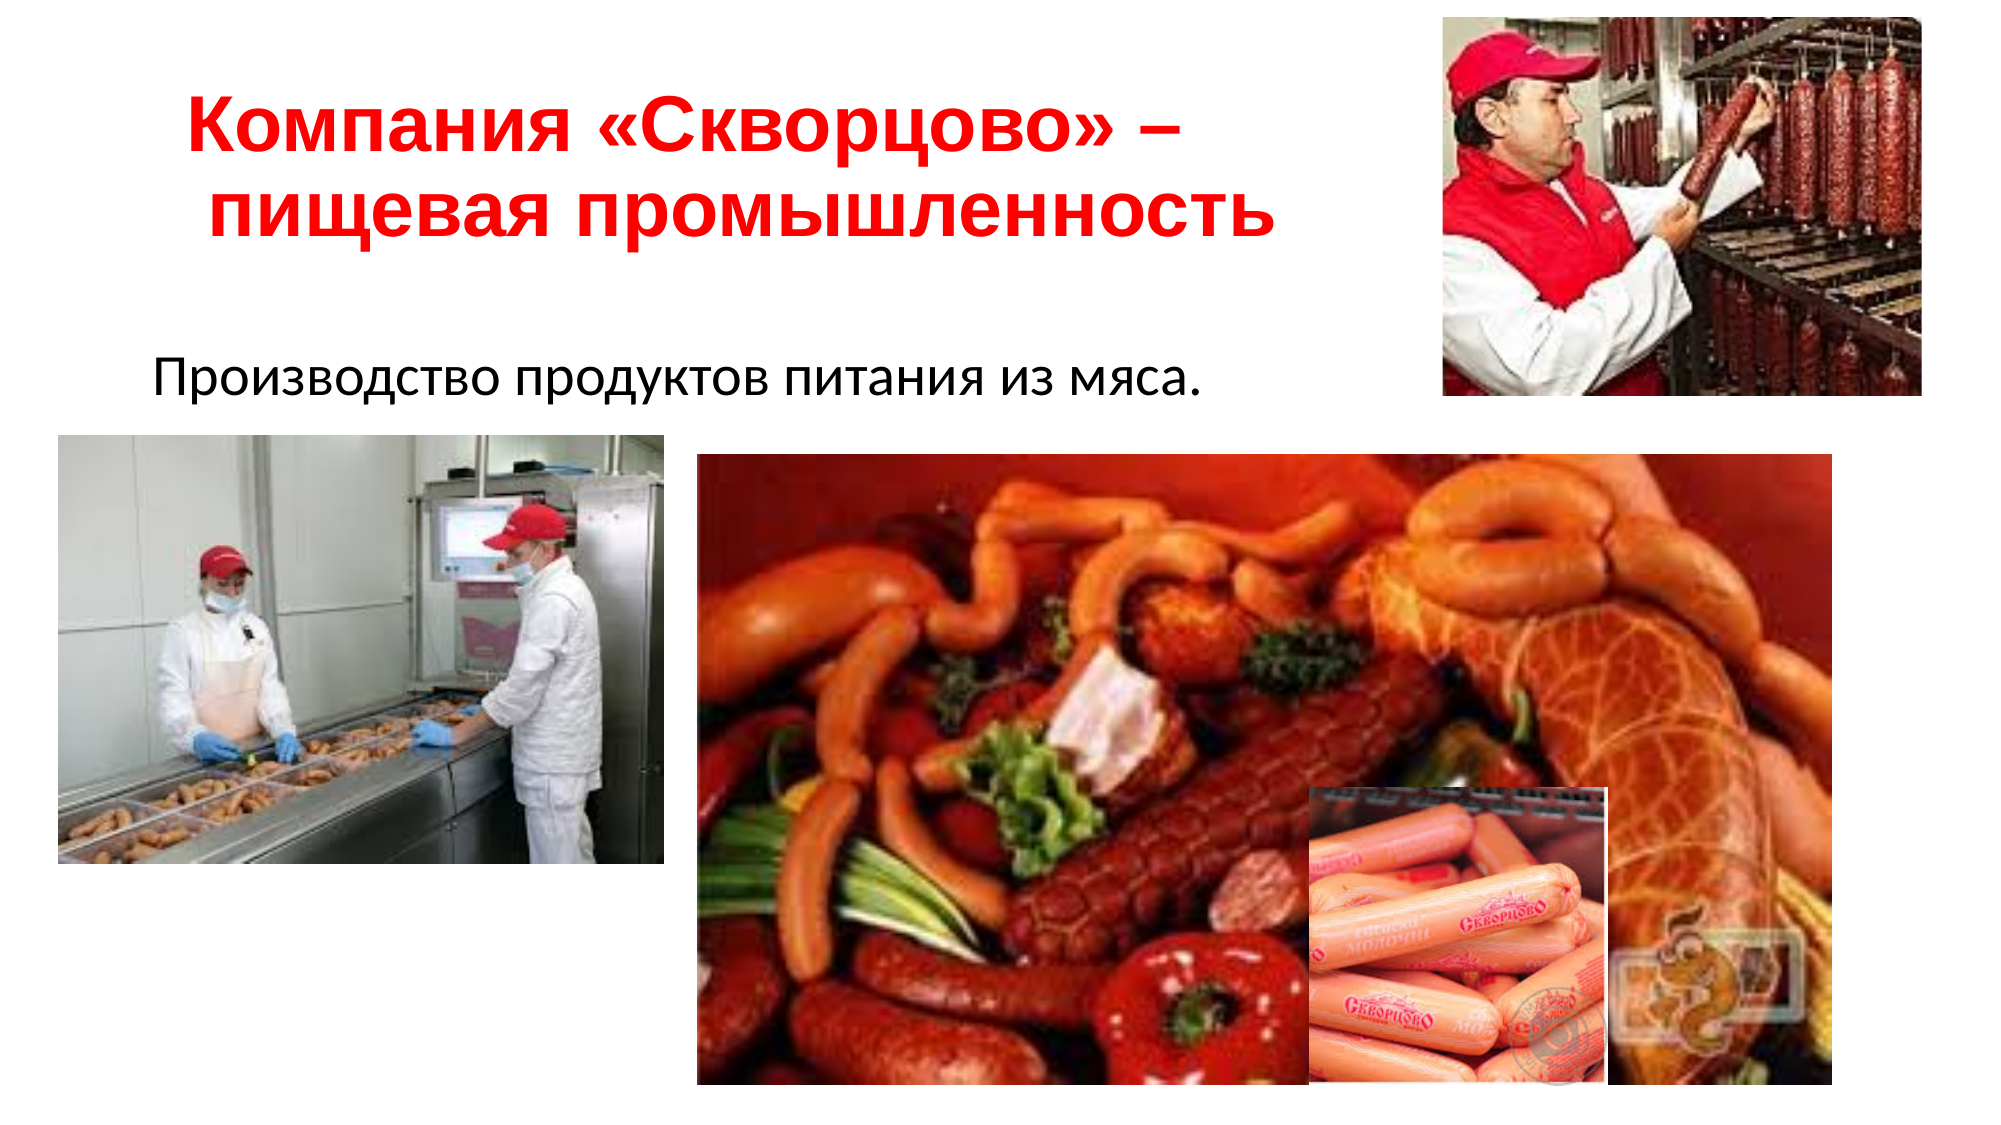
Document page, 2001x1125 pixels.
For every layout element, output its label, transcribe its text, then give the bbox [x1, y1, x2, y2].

list Производство продуктов питания из мяса. [137, 337, 1310, 495]
picture [1442, 17, 1922, 396]
title Компания «Скворцово» – пищевая промышленность [171, 75, 1395, 338]
picture [697, 454, 1832, 1086]
picture [58, 435, 664, 864]
